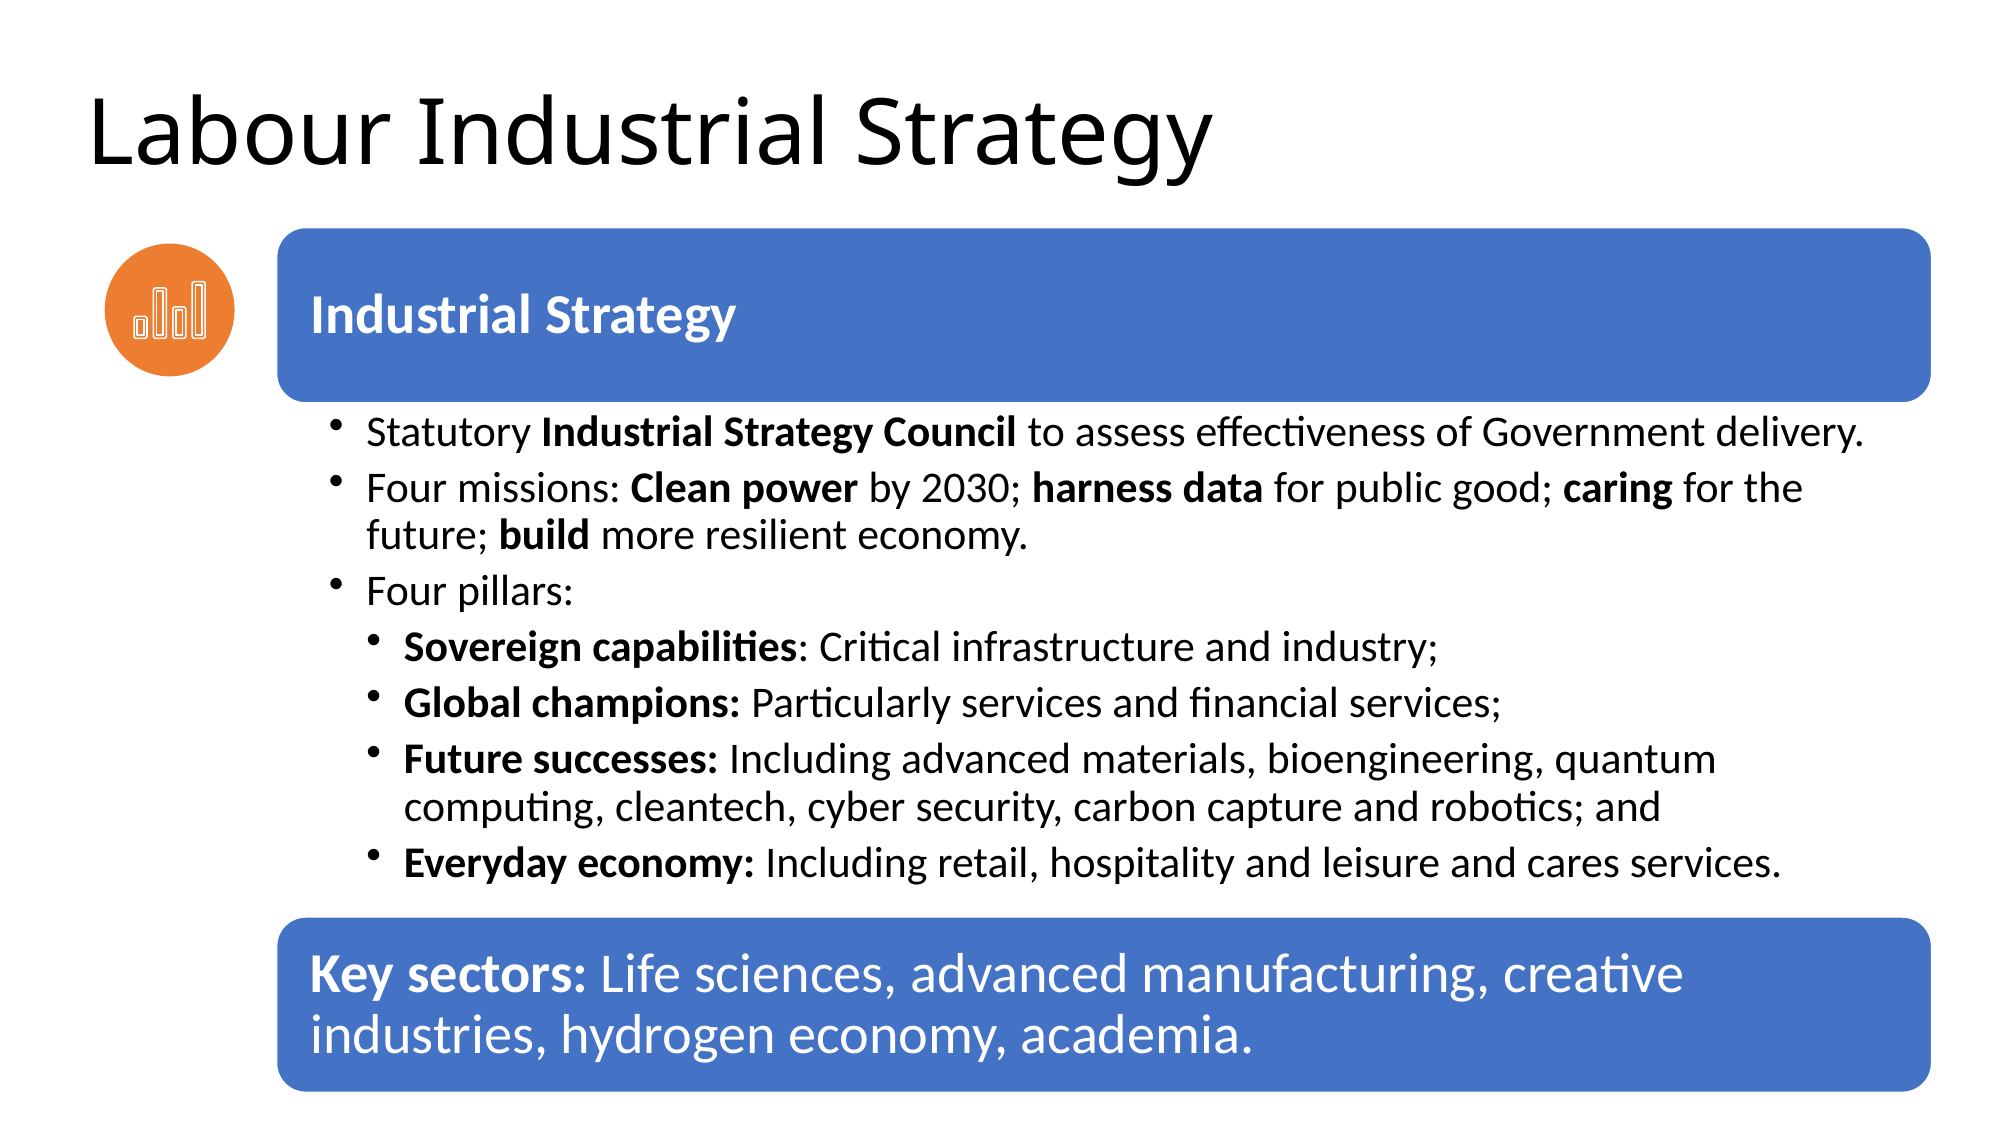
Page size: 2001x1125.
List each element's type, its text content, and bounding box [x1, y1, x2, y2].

title Labour Industrial Strategy [71, 59, 1912, 210]
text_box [104, 243, 235, 377]
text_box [276, 227, 1932, 1093]
